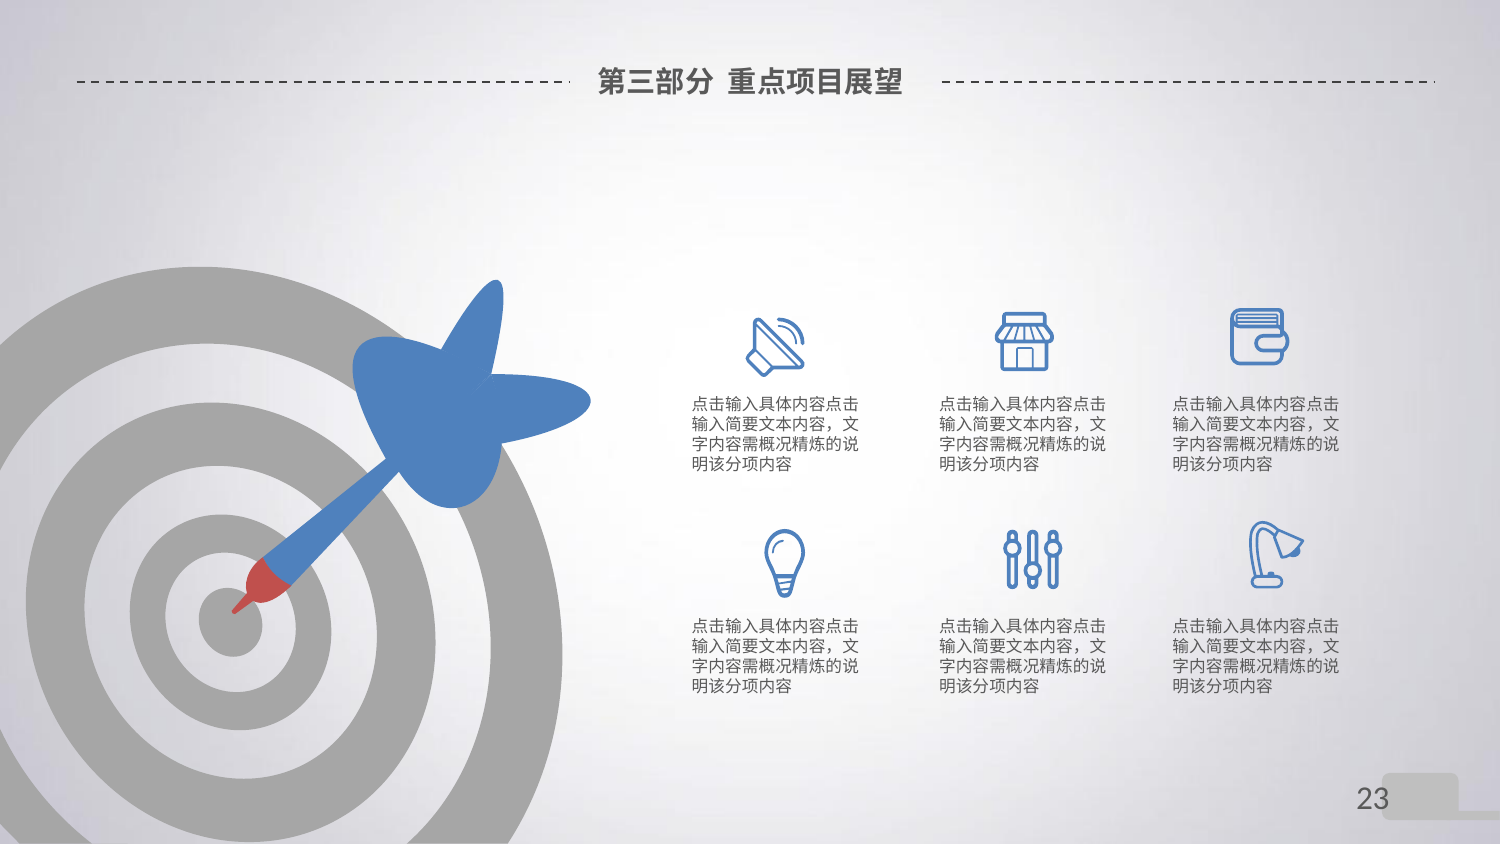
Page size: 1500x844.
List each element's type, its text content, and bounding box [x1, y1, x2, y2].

text_box [1230, 308, 1290, 366]
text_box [744, 317, 806, 378]
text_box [1002, 529, 1063, 590]
text_box 点击输入具体内容点击输入简要文本内容，文字内容需概况精炼的说明该分项内容 [924, 386, 1131, 482]
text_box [230, 224, 623, 630]
text_box 点击输入具体内容点击输入简要文本内容，文字内容需概况精炼的说明该分项内容 [676, 386, 884, 482]
picture [0, 0, 1500, 844]
text_box 点击输入具体内容点击输入简要文本内容，文字内容需概况精炼的说明该分项内容 [924, 608, 1131, 704]
text_box 点击输入具体内容点击输入简要文本内容，文字内容需概况精炼的说明该分项内容 [1157, 386, 1365, 482]
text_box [0, 266, 569, 844]
text_box [1249, 520, 1305, 589]
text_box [764, 528, 806, 598]
title 第三部分 重点项目展望 [18, 52, 1483, 110]
text_box 点击输入具体内容点击输入简要文本内容，文字内容需概况精炼的说明该分项内容 [1157, 608, 1365, 704]
text_box 点击输入具体内容点击输入简要文本内容，文字内容需概况精炼的说明该分项内容 [676, 608, 884, 704]
text_box [994, 311, 1054, 372]
